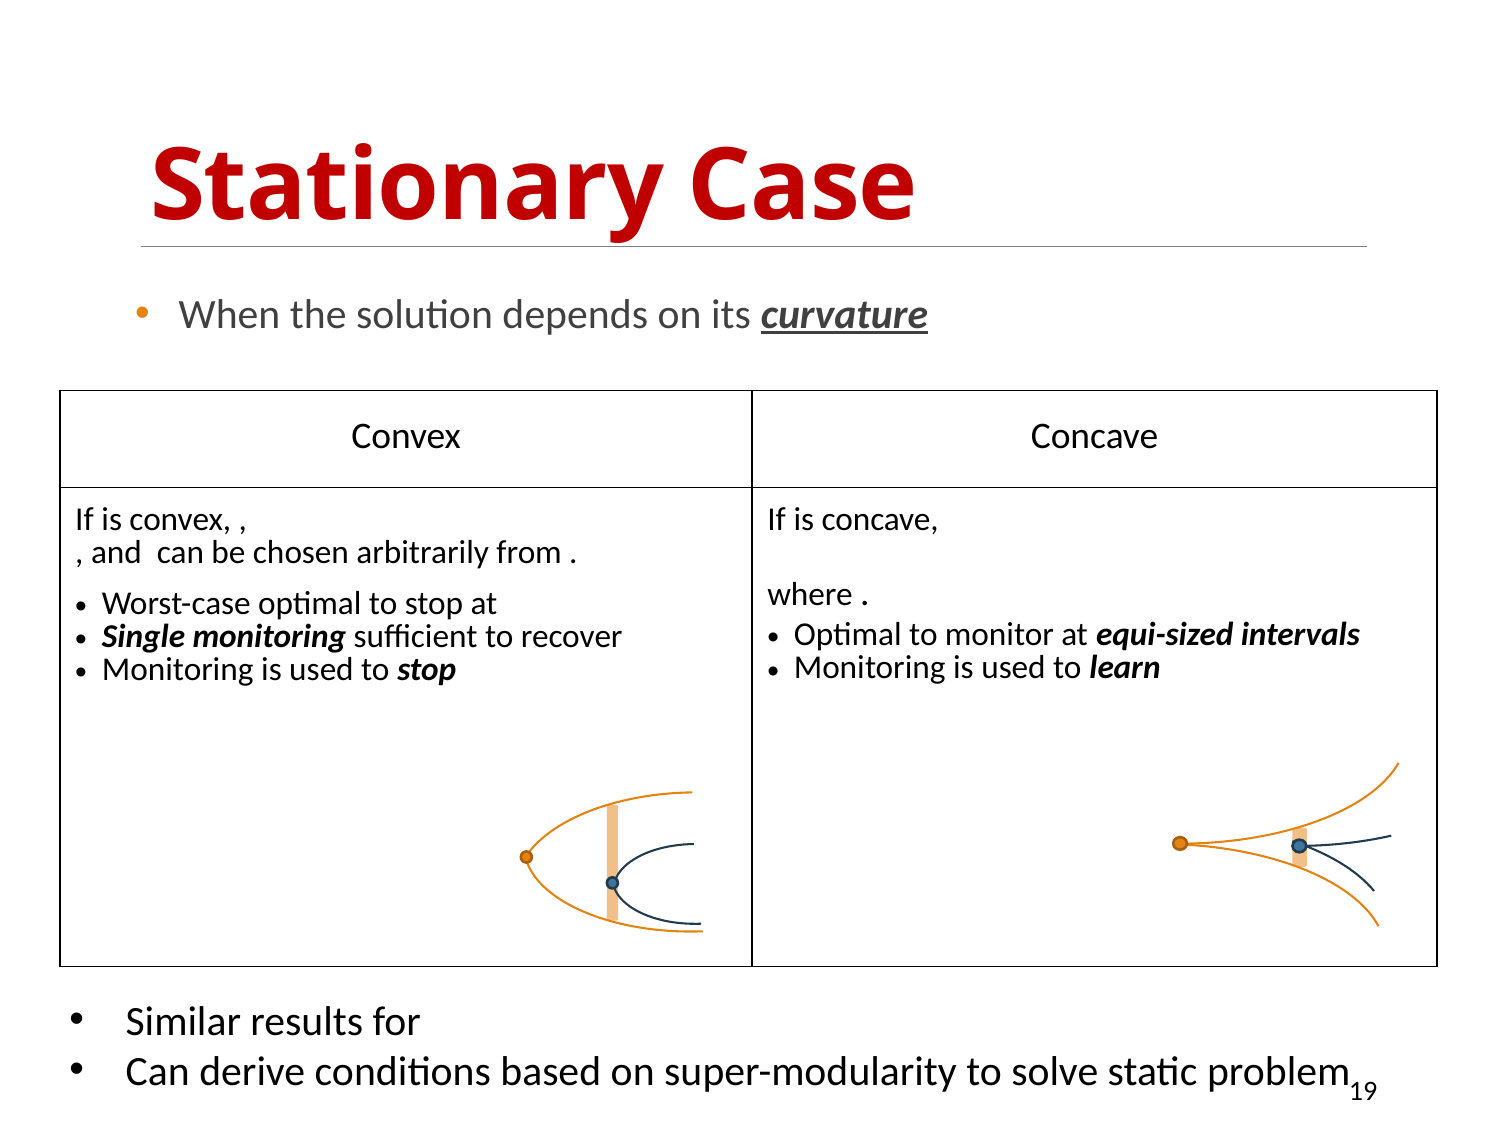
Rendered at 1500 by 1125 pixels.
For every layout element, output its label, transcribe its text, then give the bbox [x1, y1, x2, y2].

title Stationary Case [135, 9, 1373, 248]
text_box 19 [1334, 1073, 1496, 1125]
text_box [514, 760, 880, 988]
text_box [930, 623, 1500, 1065]
